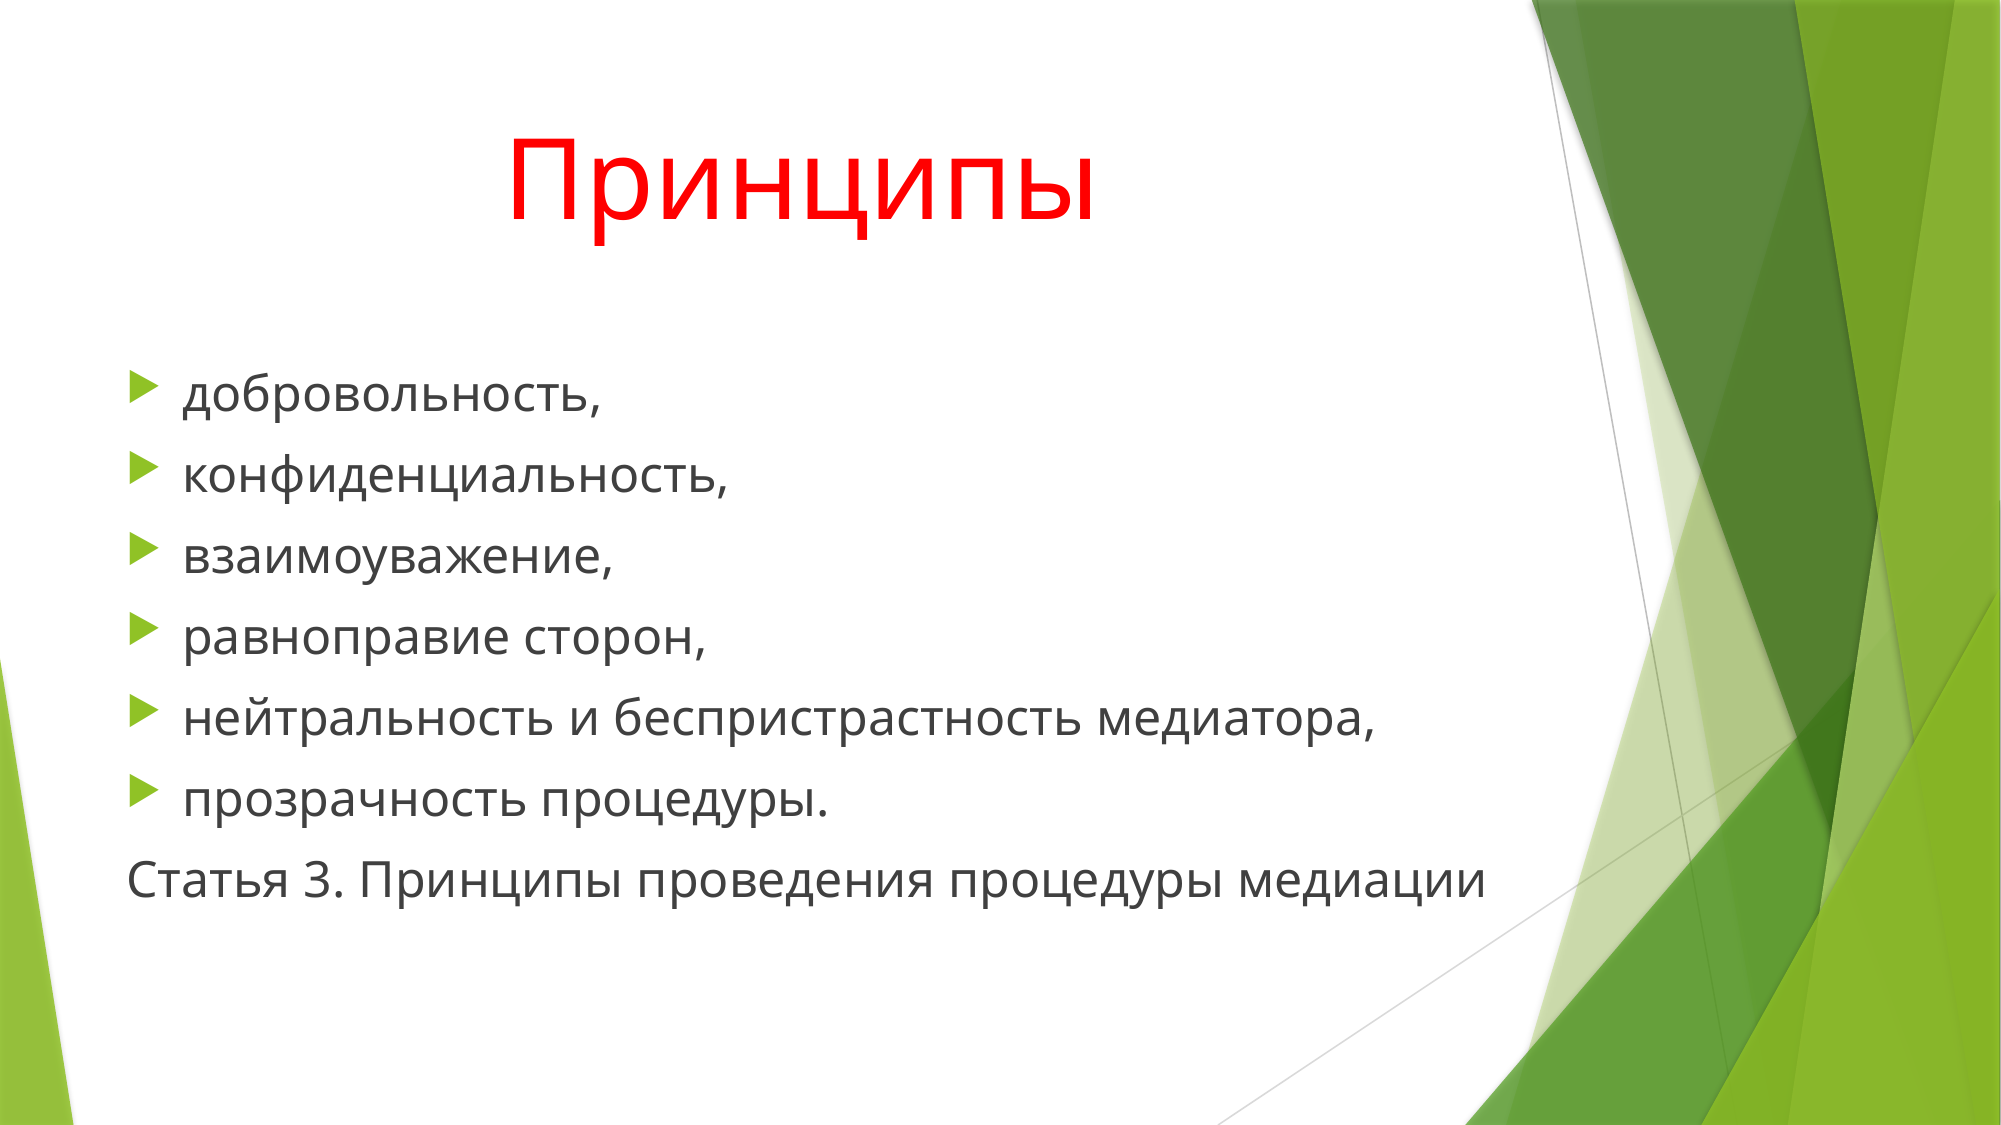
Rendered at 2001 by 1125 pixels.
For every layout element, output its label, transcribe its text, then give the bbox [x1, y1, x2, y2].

title Принципы [111, 99, 1522, 317]
list добровольность, конфиденциальность, взаимоуважение, равноправие сторон, нейтральность и беспристрастность медиатора, прозрачность процедуры. Статья 3. Принципы проведения процедуры медиации [111, 354, 1522, 992]
